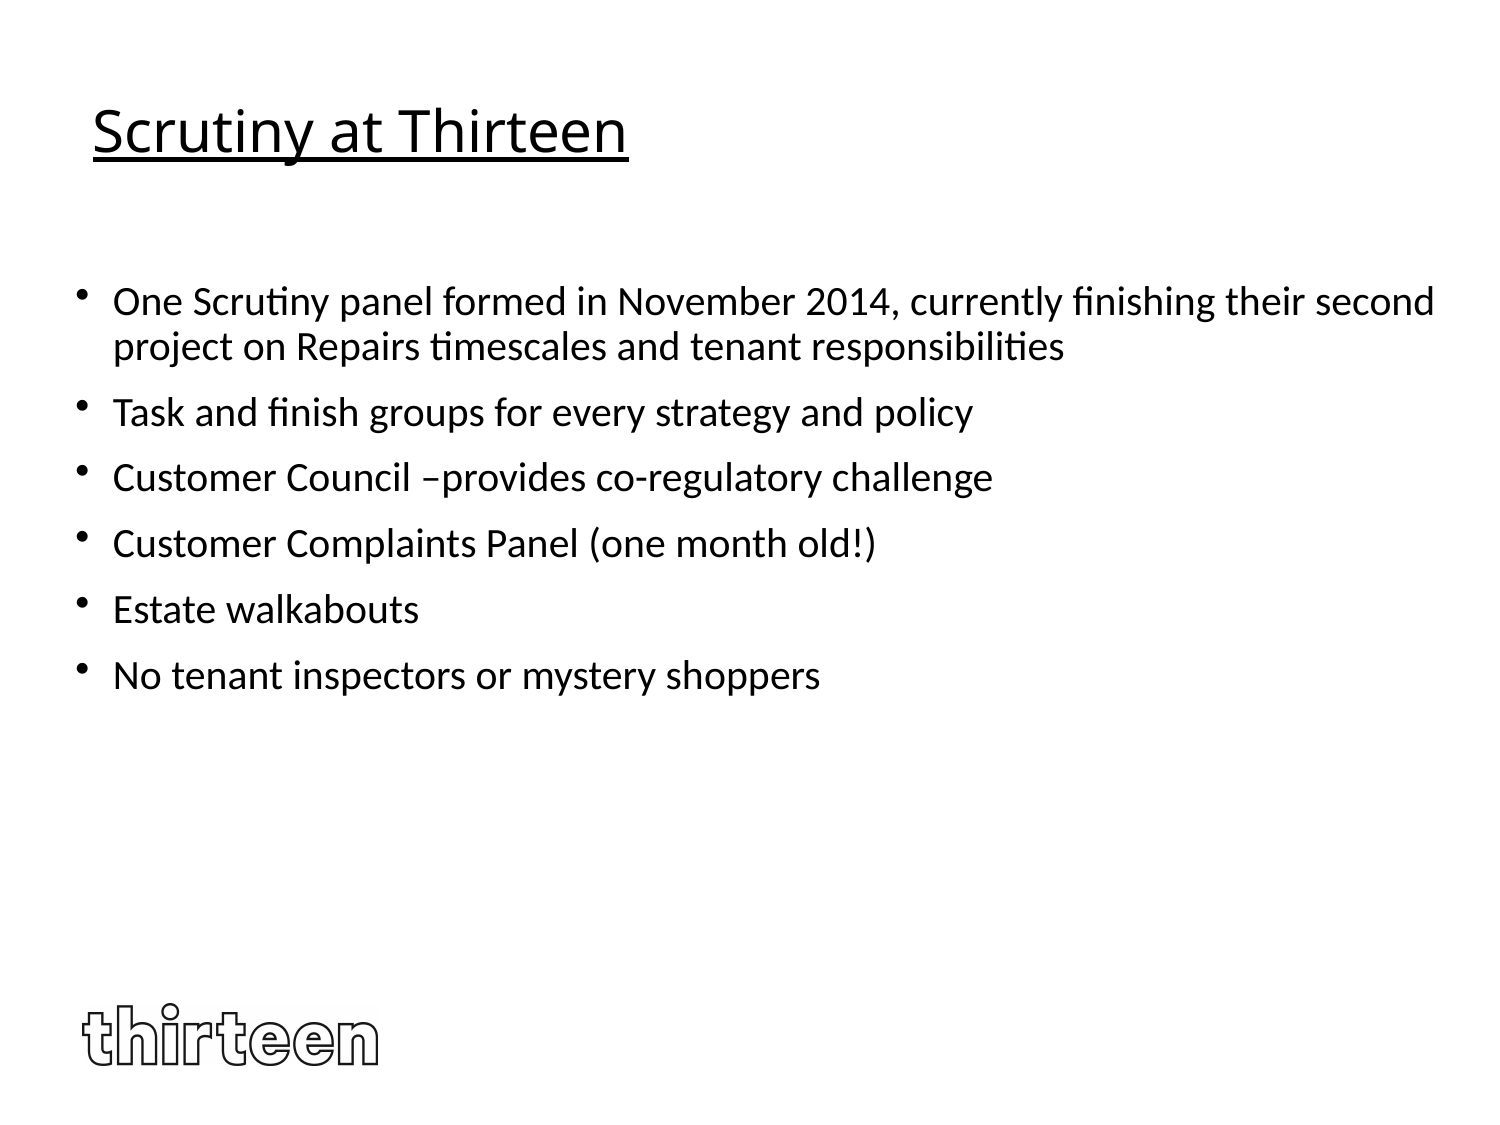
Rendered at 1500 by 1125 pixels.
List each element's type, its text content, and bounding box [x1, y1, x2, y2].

list One Scrutiny panel formed in November 2014, currently finishing their second project on Repairs timescales and tenant responsibilities Task and finish groups for every strategy and policy Customer Council –provides co-regulatory challenge Customer Complaints Panel (one month old!) Estate walkabouts No tenant inspectors or mystery shoppers [60, 271, 1486, 1004]
picture [82, 1004, 378, 1066]
title Scrutiny at Thirteen [78, 95, 1429, 221]
